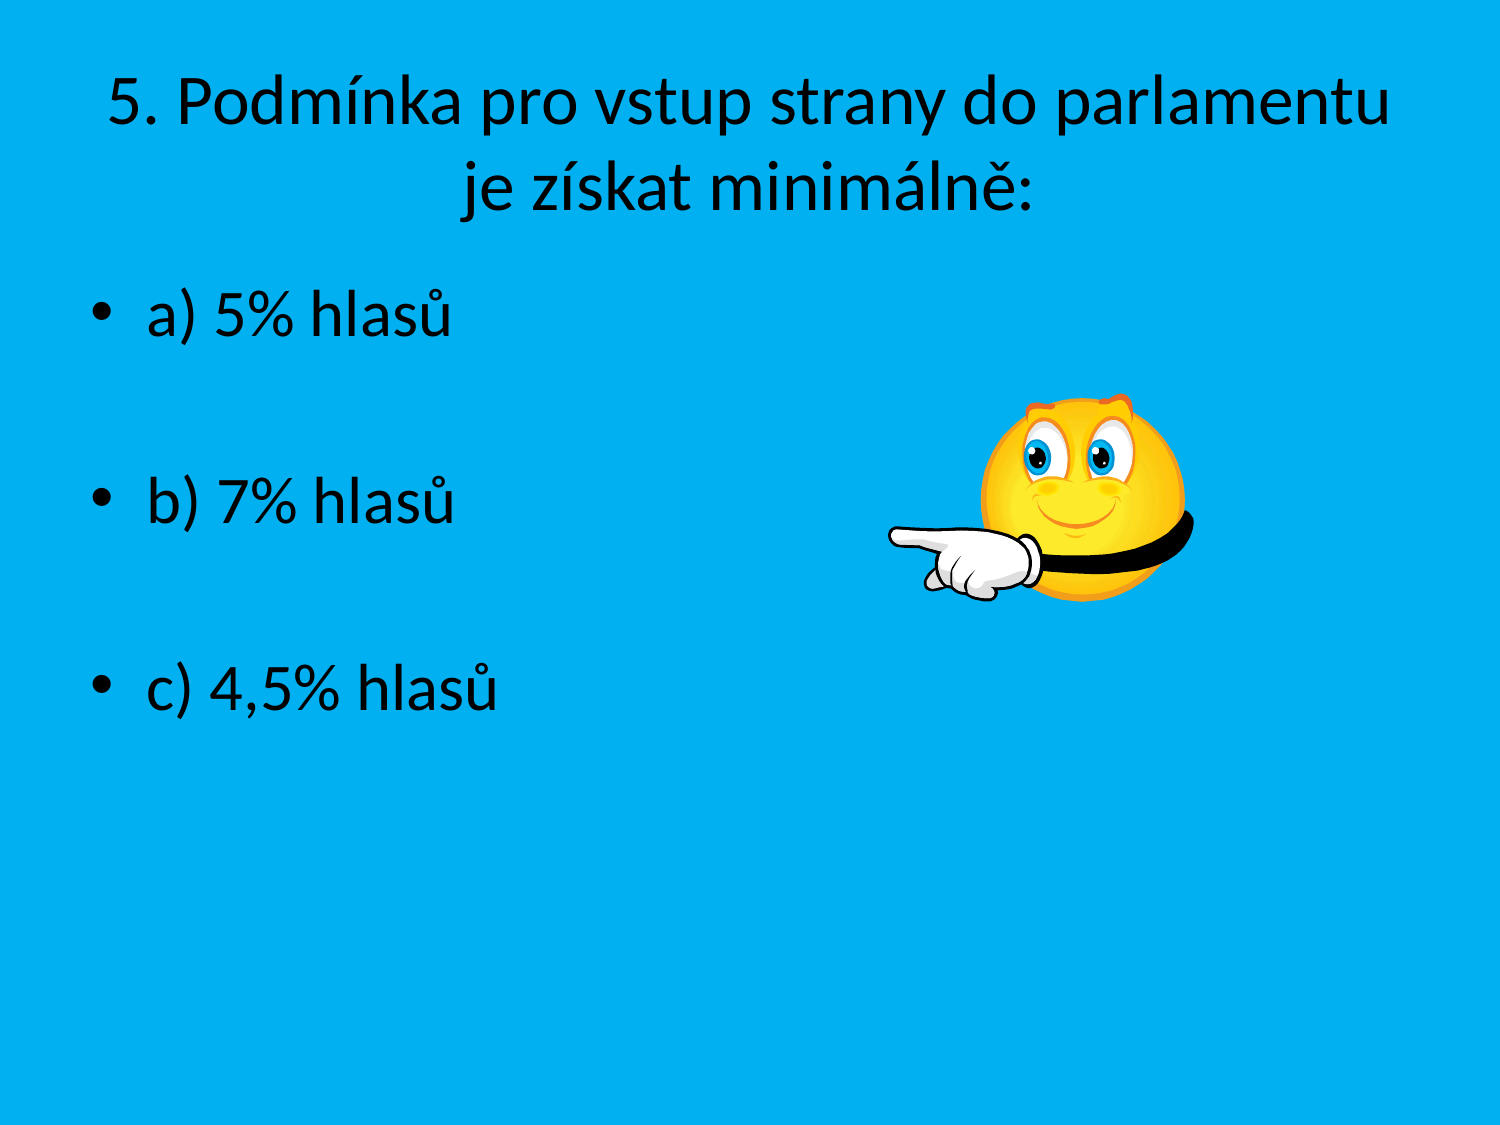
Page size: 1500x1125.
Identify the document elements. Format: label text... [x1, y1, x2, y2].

list a) 5% hlasů b) 7% hlasů c) 4,5% hlasů [75, 262, 1425, 1005]
title 5. Podmínka pro vstup strany do parlamentu je získat minimálně: [75, 45, 1425, 233]
picture [889, 394, 1192, 601]
